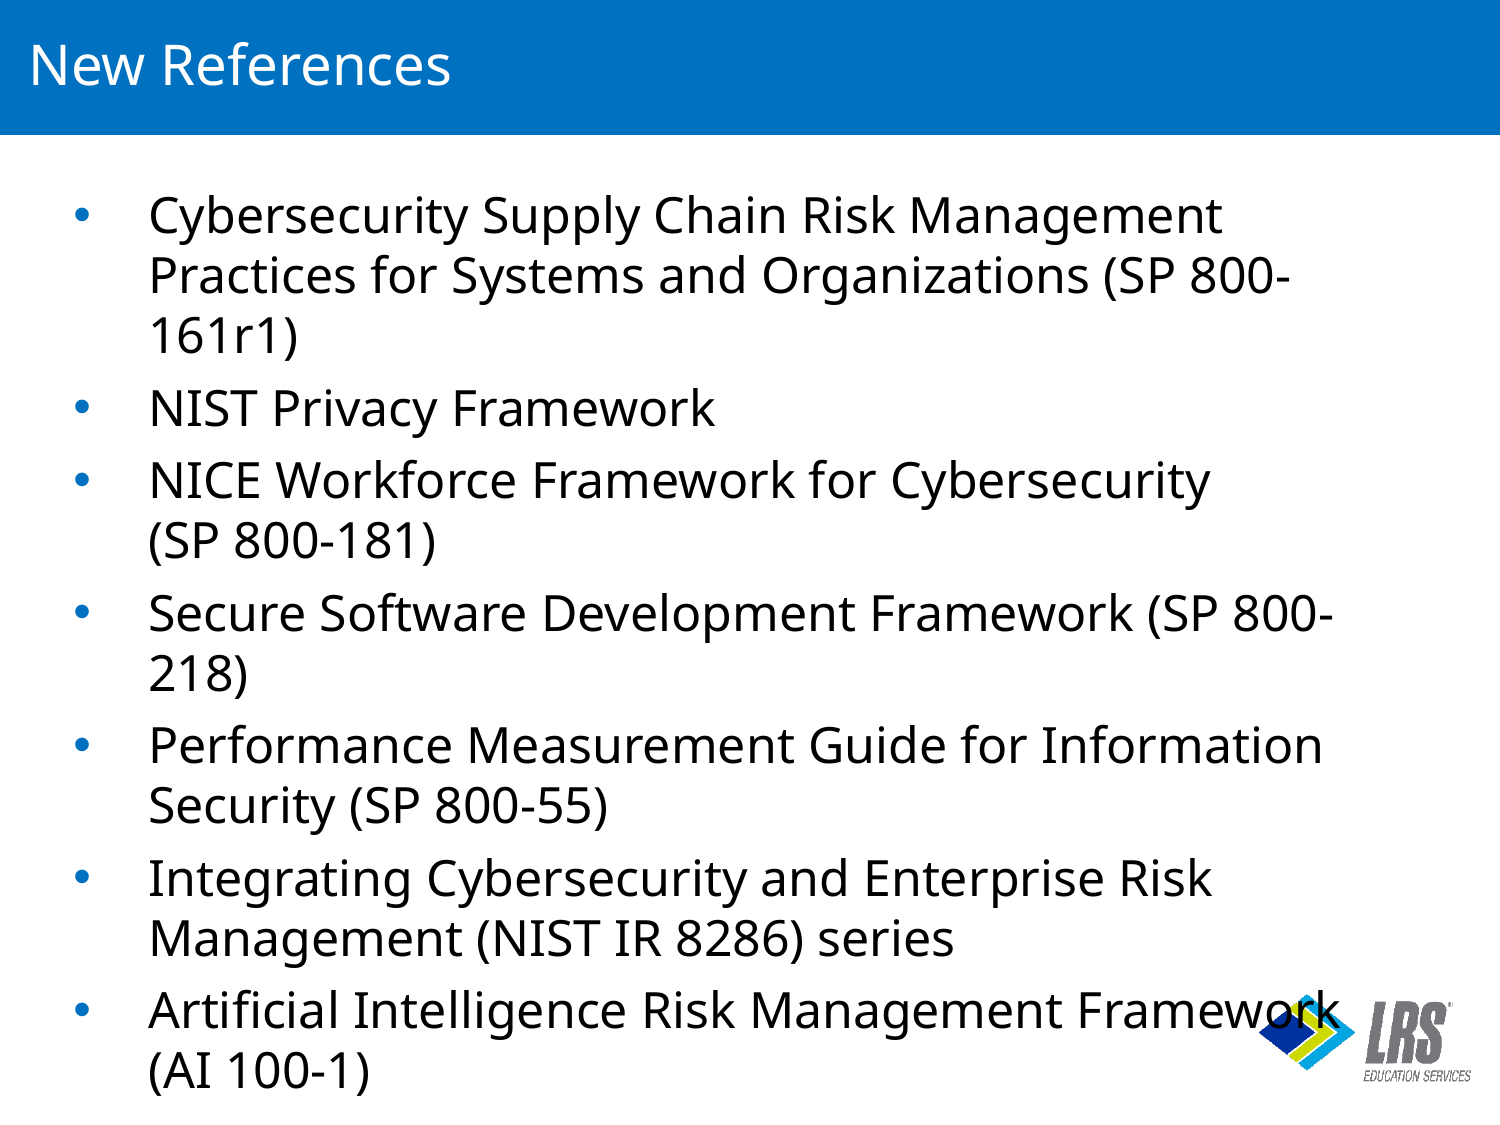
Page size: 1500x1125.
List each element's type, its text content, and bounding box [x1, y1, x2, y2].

title New References [13, 0, 1490, 135]
picture [1327, 1014, 1337, 1027]
picture [1246, 987, 1483, 1088]
list Cybersecurity Supply Chain Risk Management Practices for Systems and Organizations (SP 800-161r1) NIST Privacy Framework NICE Workforce Framework for Cybersecurity (SP 800-181) Secure Software Development Framework (SP 800-218) Performance Measurement Guide for Information Security (SP 800-55) Integrating Cybersecurity and Enterprise Risk Management (NIST IR 8286) series Artificial Intelligence Risk Management Framework (AI 100-1) [58, 176, 1409, 1014]
